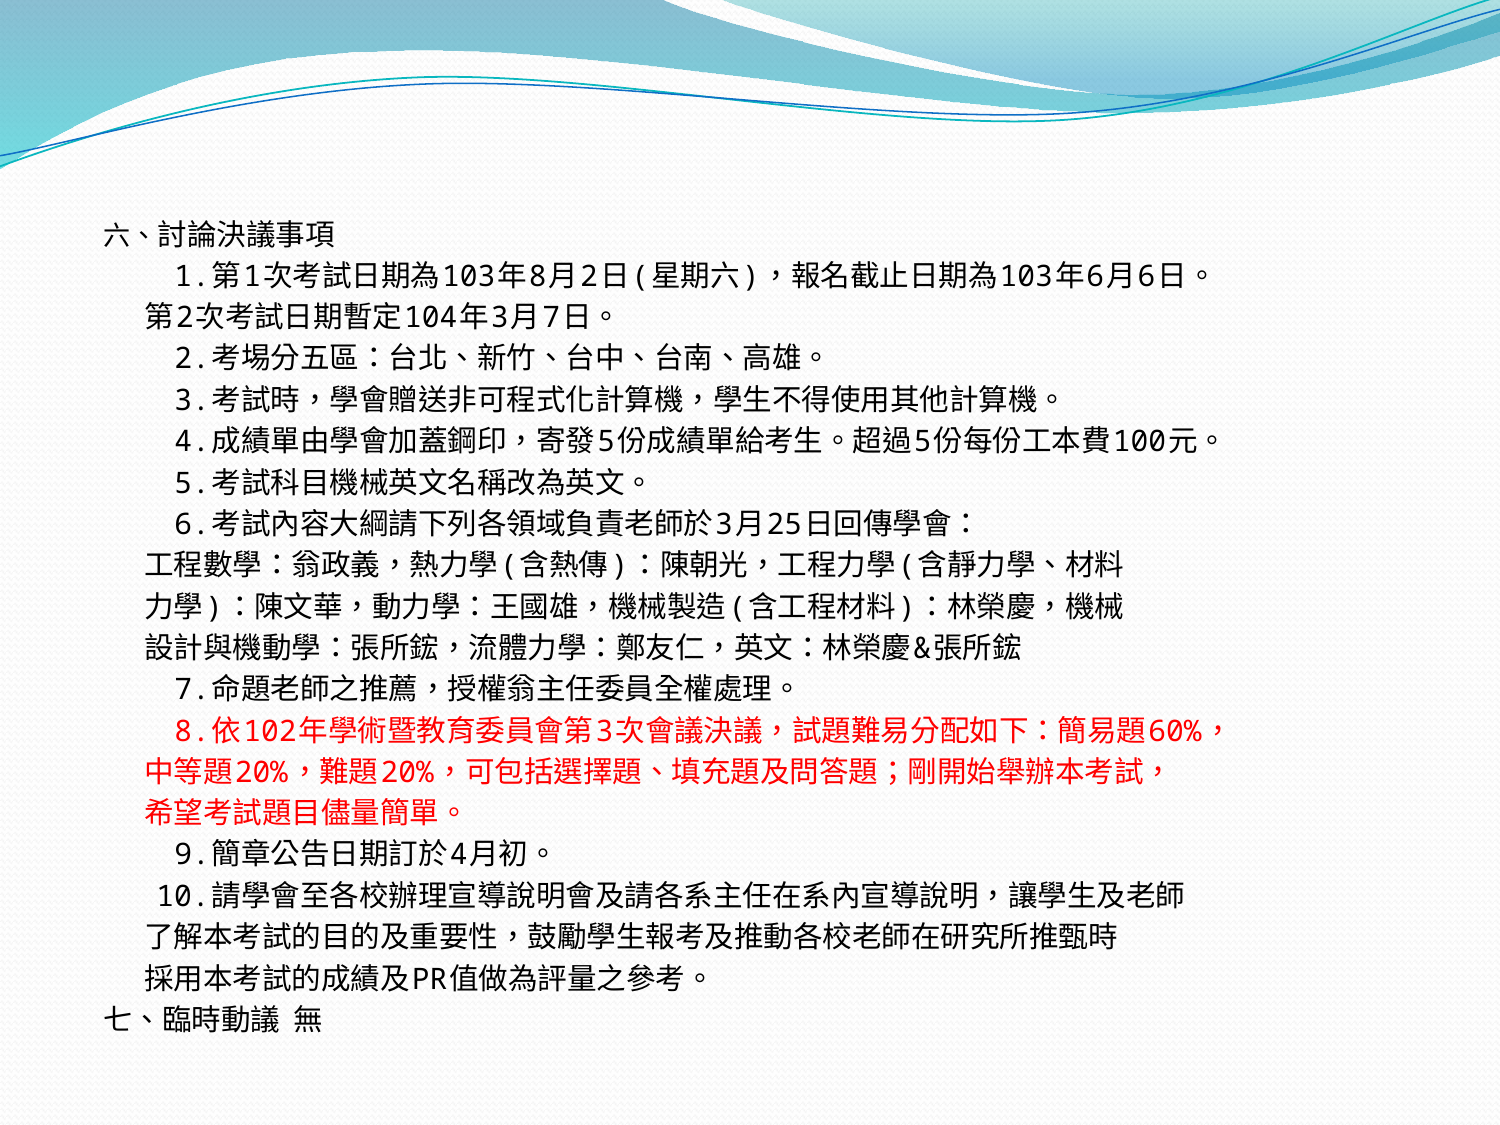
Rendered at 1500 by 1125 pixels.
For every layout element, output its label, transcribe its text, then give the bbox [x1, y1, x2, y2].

list 六、討論決議事項 1.第1次考試日期為103年8月2日(星期六)，報名截止日期為103年6月6日。 第2次考試日期暫定104年3月7日。 2.考埸分五區：台北、新竹、台中、台南、高雄。 3.考試時，學會贈送非可程式化計算機，學生不得使用其他計算機。 4.成績單由學會加蓋鋼印，寄發5份成績單給考生。超過5份每份工本費100元。 5.考試科目機械英文名稱改為英文。 6.考試內容大綱請下列各領域負責老師於3月25日回傳學會： 工程數學：翁政義，熱力學(含熱傳)：陳朝光，工程力學(含靜力學、材料 力學)：陳文華，動力學：王國雄，機械製造(含工程材料)：林榮慶，機械 設計與機動學：張所鋐，流體力學：鄭友仁，英文：林榮慶&張所鋐 7.命題老師之推薦，授權翁主任委員全權處理。 8.依102年學術暨教育委員會第3次會議決議，試題難易分配如下：簡易題60%， 中等題20%，難題20%，可包括選擇題、填充題及問答題；剛開始舉辦本考試， 希望考試題目儘量簡單。 9.簡章公告日期訂於4月初。 10.請學會至各校辦理宣導說明會及請各系主任在系內宣導說明，讓學生及老師 了解本考試的目的及重要性，鼓勵學生報考及推動各校老師在研究所推甄時 採用本考試的成績及PR值做為評量之參考。 七、臨時動議 無 [88, 208, 1442, 1071]
